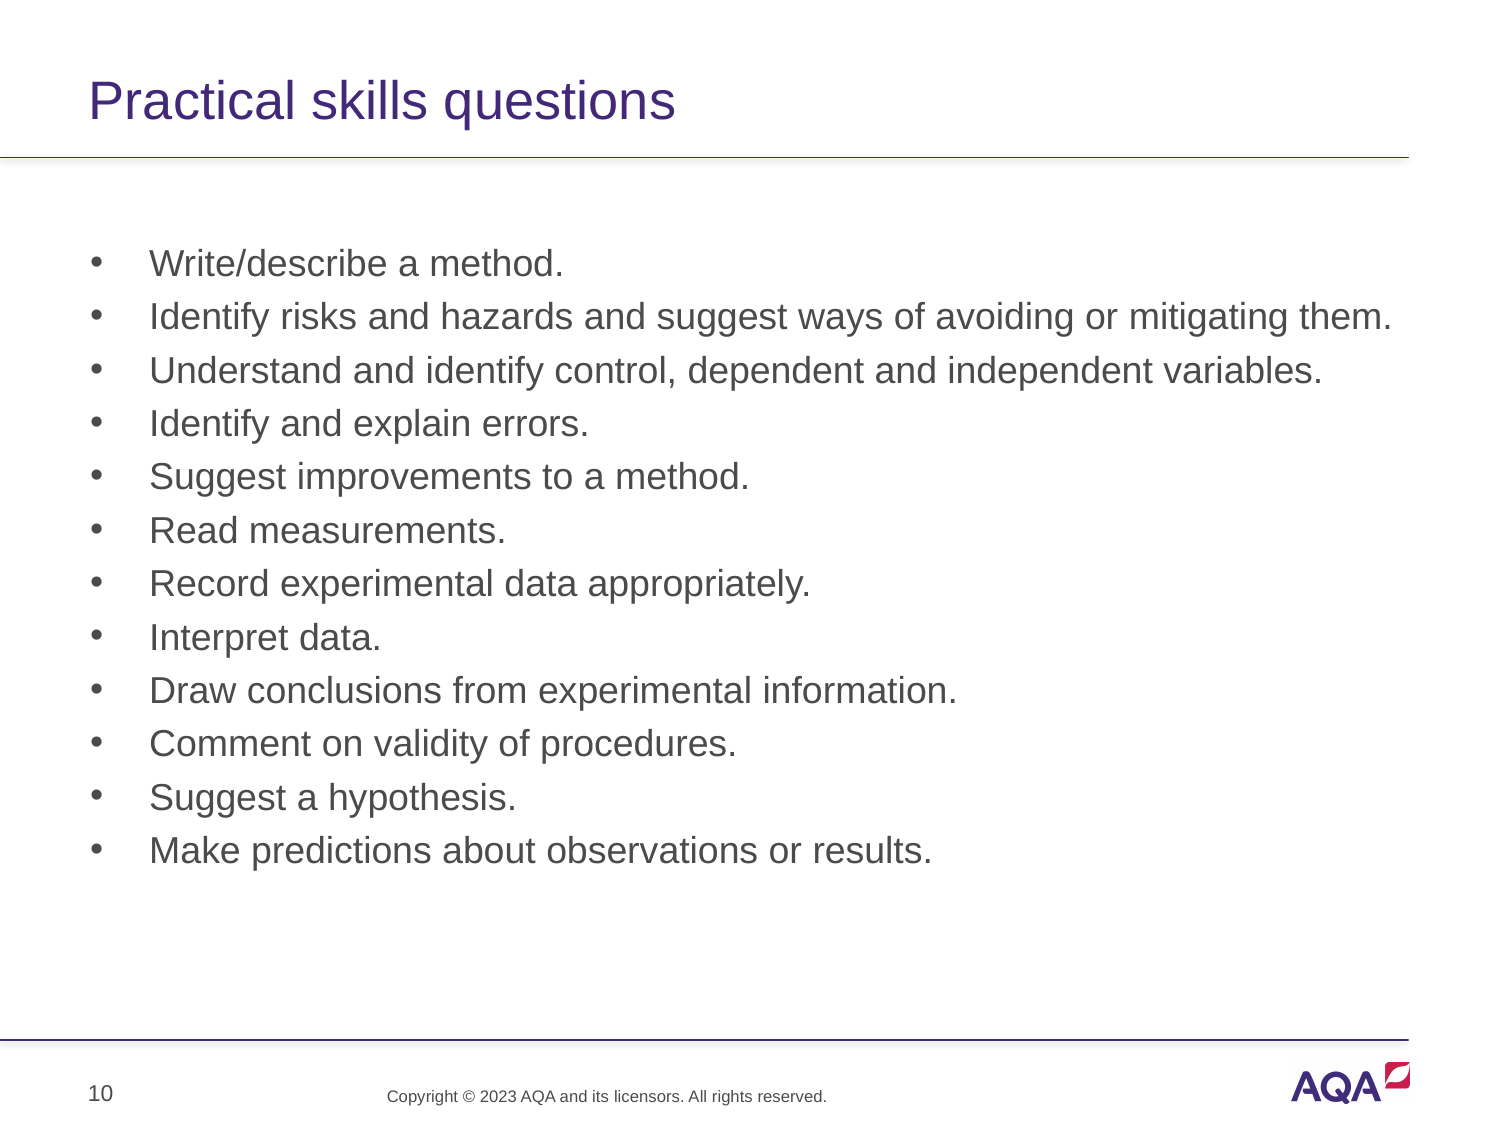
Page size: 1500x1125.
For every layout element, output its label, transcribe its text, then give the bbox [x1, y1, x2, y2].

list Write/describe a method. Identify risks and hazards and suggest ways of avoiding or mitigating them. Understand and identify control, dependent and independent variables. Identify and explain errors. Suggest improvements to a method. Read measurements. Record experimental data appropriately. Interpret data. Draw conclusions from experimental information. Comment on validity of procedures. Suggest a hypothesis. Make predictions about observations or results. [90, 239, 1410, 945]
title Practical skills questions [88, 72, 1409, 144]
footer Copyright © 2023 AQA and its licensors. All rights reserved. [324, 1084, 829, 1124]
picture [1291, 1062, 1410, 1104]
slide_number 10 [72, 1062, 188, 1123]
